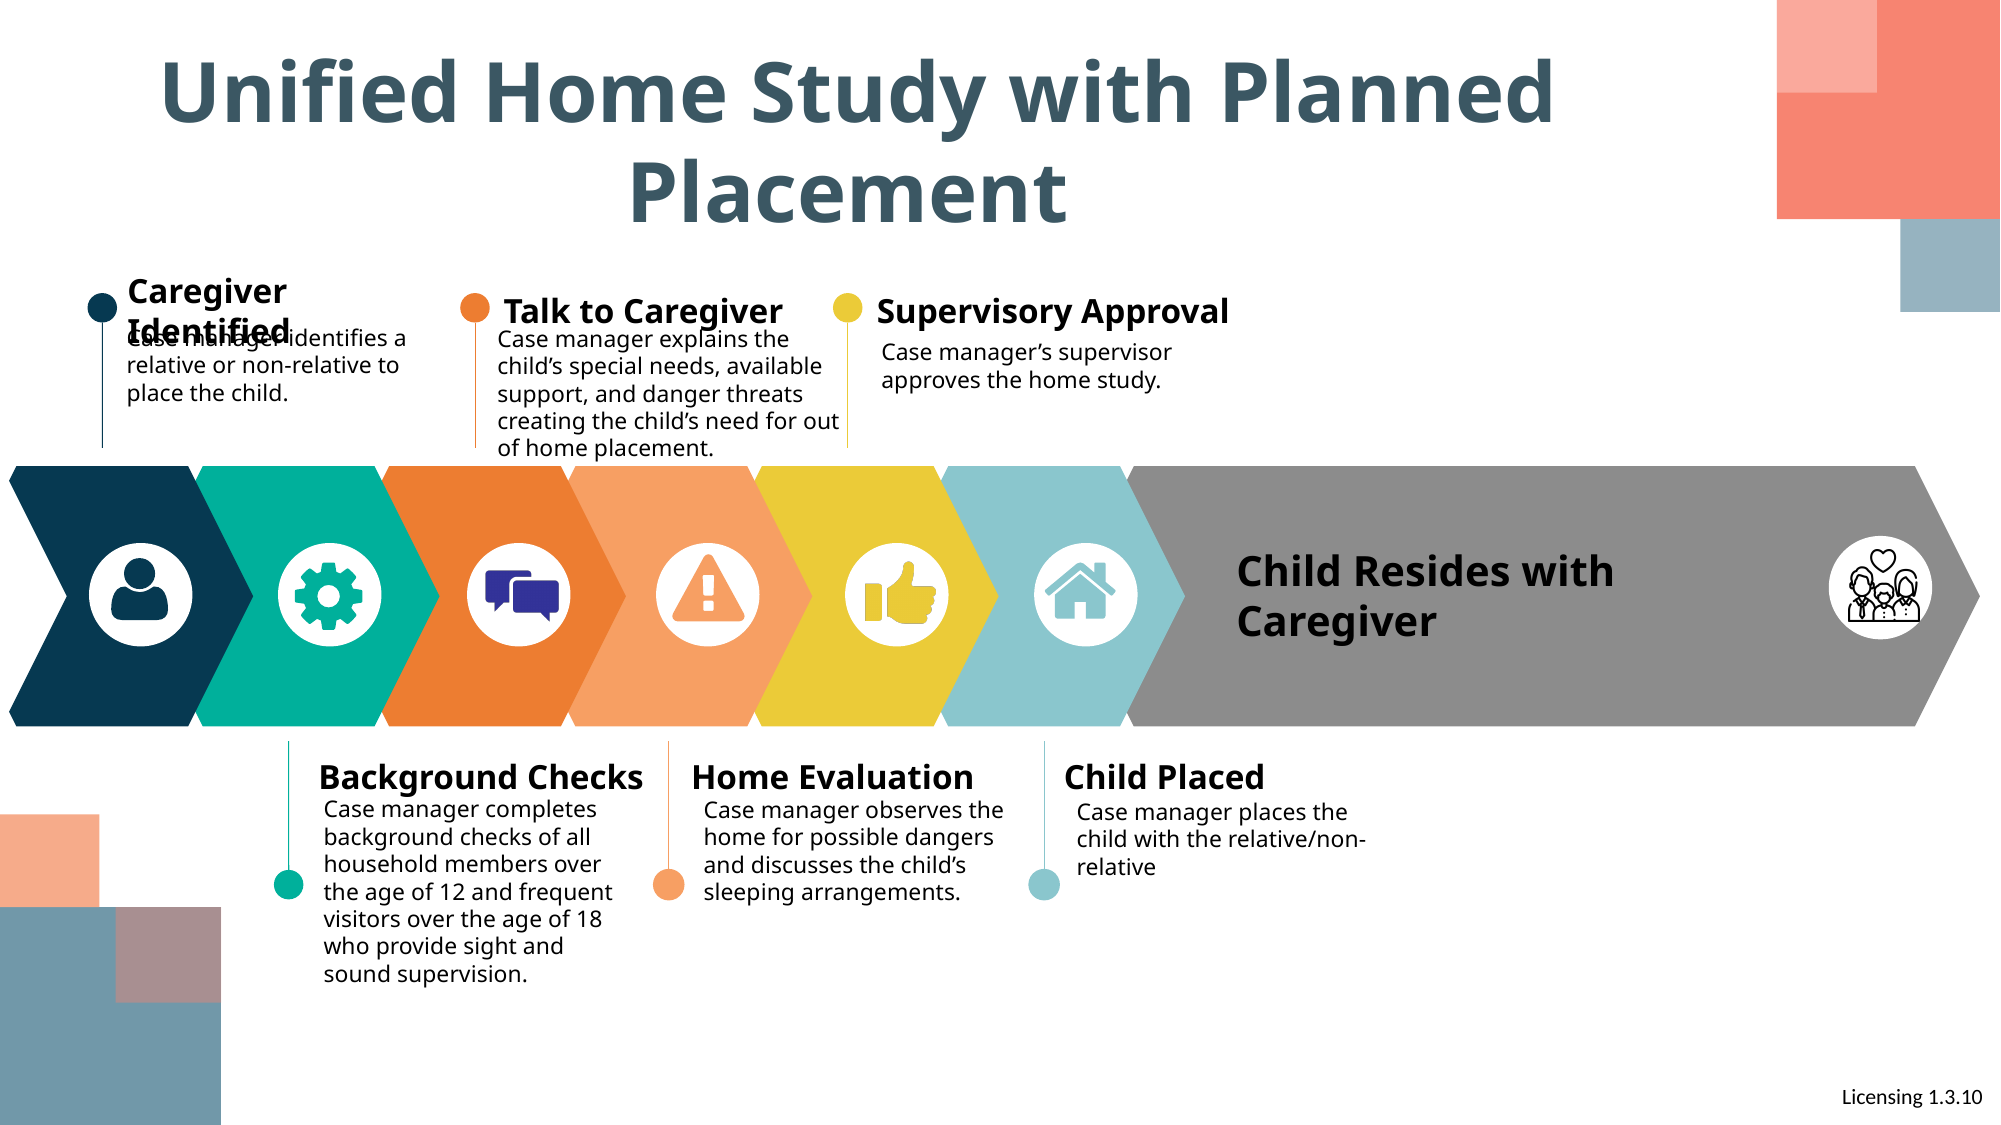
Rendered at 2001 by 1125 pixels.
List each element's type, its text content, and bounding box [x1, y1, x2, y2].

text_box [86, 291, 119, 324]
text_box Talk to Caregiver [503, 282, 806, 316]
text_box [1043, 561, 1117, 620]
text_box Case manager completes background checks of all household members over the age of 12 and frequent visitors over the age of 18 who provide sight and sound supervision. [323, 787, 634, 995]
text_box [1033, 541, 1139, 648]
text_box [941, 465, 1187, 728]
text_box Case manager places the child with the relative/non-relative [1076, 789, 1370, 888]
text_box Case manager’s supervisor approves the home study. [881, 330, 1208, 400]
text_box [7, 465, 255, 728]
text_box Case manager identifies a relative or non-relative to place the child. [126, 316, 453, 414]
text_box Case manager explains the child’s special needs, available support, and danger threats creating the child’s need for out of home placement. [497, 316, 841, 469]
text_box [466, 561, 478, 629]
text_box Home Evaluation [690, 748, 1031, 804]
text_box Child Resides with Caregiver [1236, 537, 1792, 653]
text_box [655, 541, 761, 648]
text_box Background Checks [318, 748, 668, 804]
text_box [755, 465, 1000, 728]
text_box [487, 541, 550, 552]
text_box [293, 561, 364, 631]
picture [478, 552, 566, 640]
text_box [272, 868, 305, 901]
text_box [566, 571, 572, 619]
text_box Licensing 1.3.10 [1827, 1074, 2000, 1125]
text_box Case manager observes the home for possible dangers and discusses the child’s sleeping arrangements. [703, 787, 1042, 913]
text_box [459, 291, 491, 324]
text_box Child Placed [1063, 748, 1329, 804]
text_box [276, 541, 383, 648]
text_box [1127, 465, 1982, 728]
picture [1847, 549, 1920, 622]
text_box [87, 541, 194, 648]
text_box [652, 868, 685, 901]
text_box [110, 557, 170, 622]
text_box [844, 559, 858, 631]
text_box [943, 569, 950, 621]
picture [858, 550, 943, 635]
text_box [862, 635, 931, 648]
text_box Supervisory Approval [876, 283, 1329, 338]
text_box [1042, 868, 1060, 901]
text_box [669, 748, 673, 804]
text_box [196, 465, 441, 728]
text_box [491, 640, 546, 648]
text_box [868, 541, 925, 550]
text_box Caregiver Identified [127, 263, 454, 358]
text_box [568, 469, 814, 728]
text_box [831, 291, 864, 324]
title Unified Home Study with Planned Placement [22, 87, 1695, 190]
text_box [671, 553, 746, 623]
text_box [382, 465, 628, 728]
text_box [1827, 534, 1934, 641]
